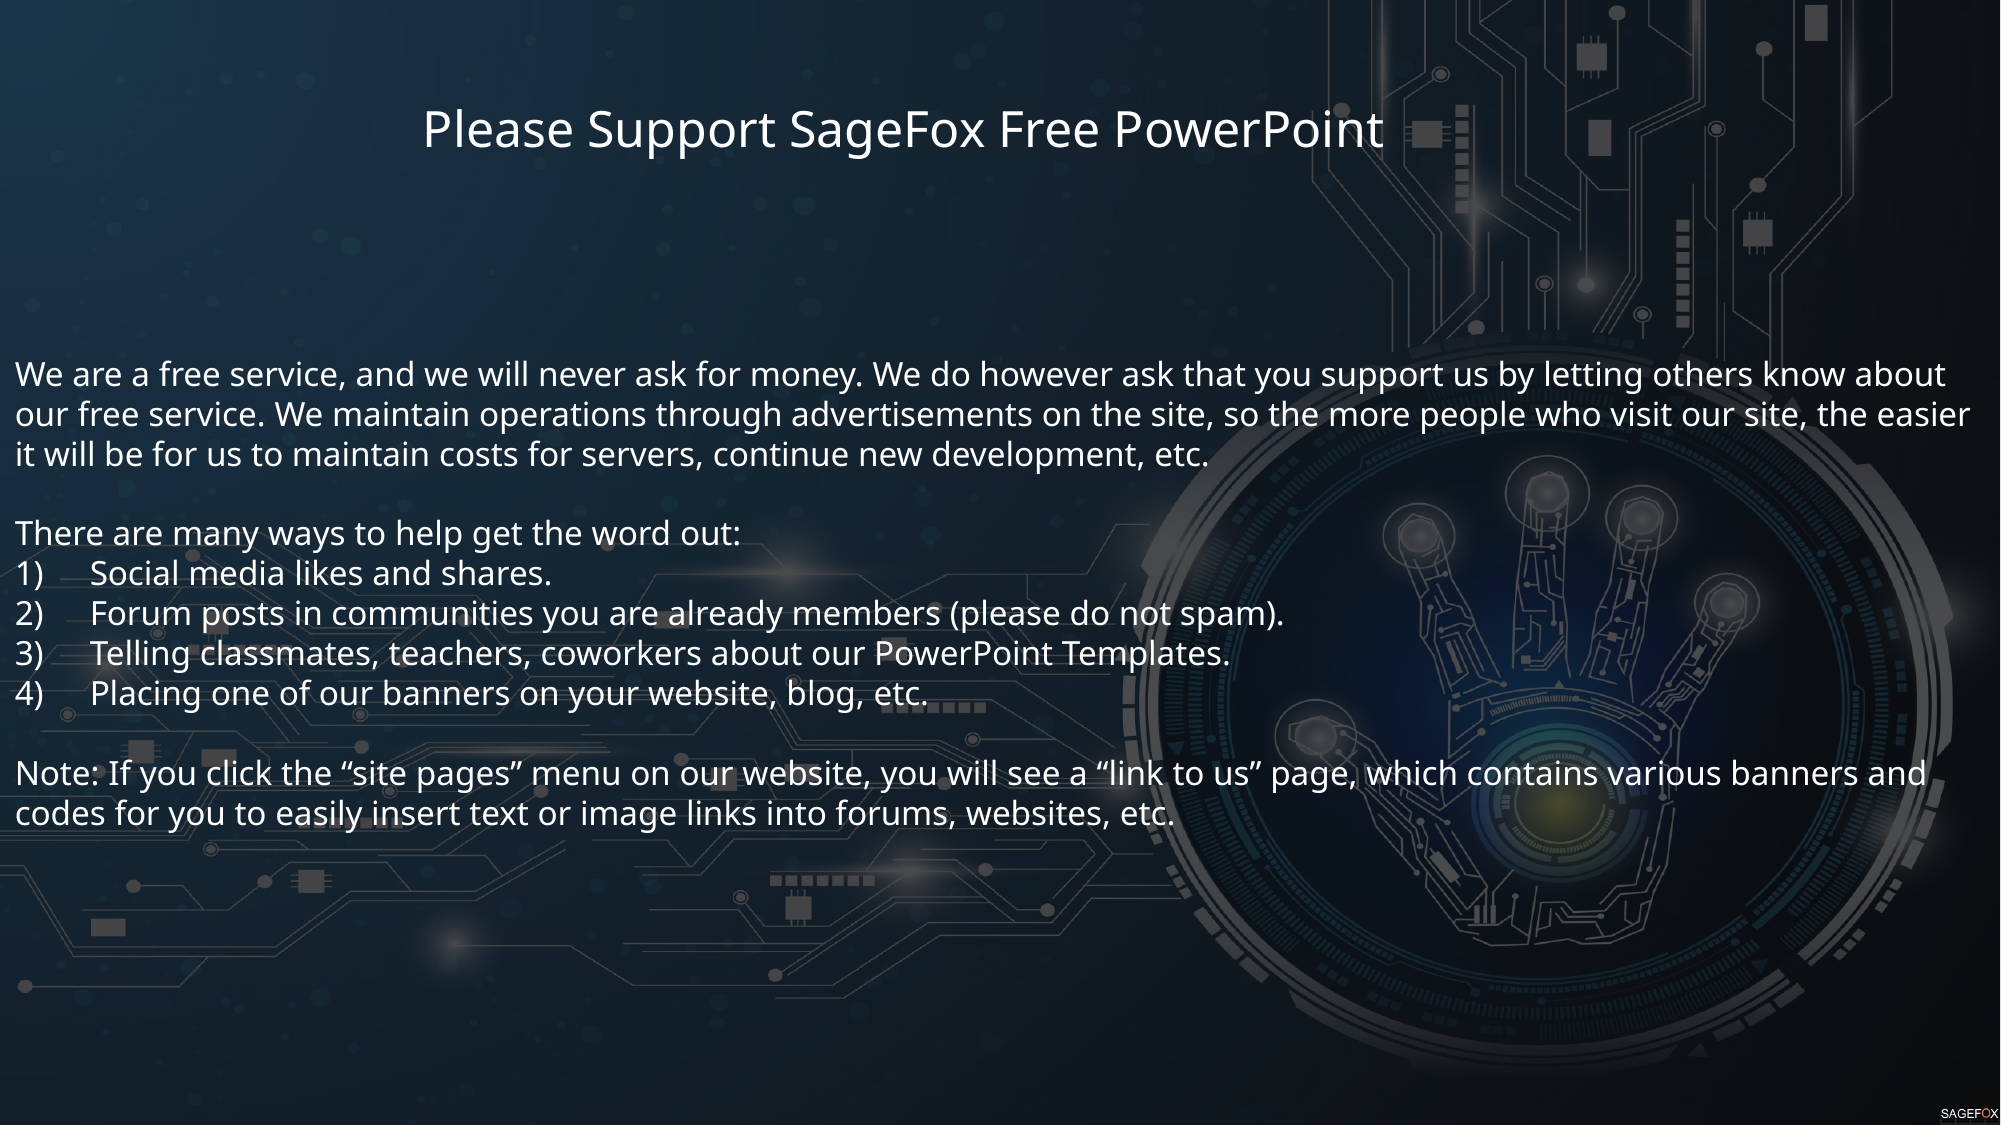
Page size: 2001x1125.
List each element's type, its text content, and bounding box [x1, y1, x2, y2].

title Please Support SageFox Free PowerPoint [363, 72, 1444, 190]
text_box We are a free service, and we will never ask for money. We do however ask that you support us by letting others know about our free service. We maintain operations through advertisements on the site, so the more people who visit our site, the easier it will be for us to maintain costs for servers, continue new development, etc. There are many ways to help get the word out: Social media likes and shares. Forum posts in communities you are already members (please do not spam). Telling classmates, teachers, coworkers about our PowerPoint Templates. Placing one of our banners on your website, blog, etc. Note: If you click the “site pages” menu on our website, you will see a “link to us” page, which contains various banners and codes for you to easily insert text or image links into forums, websites, etc. [0, 0, 2000, 1125]
